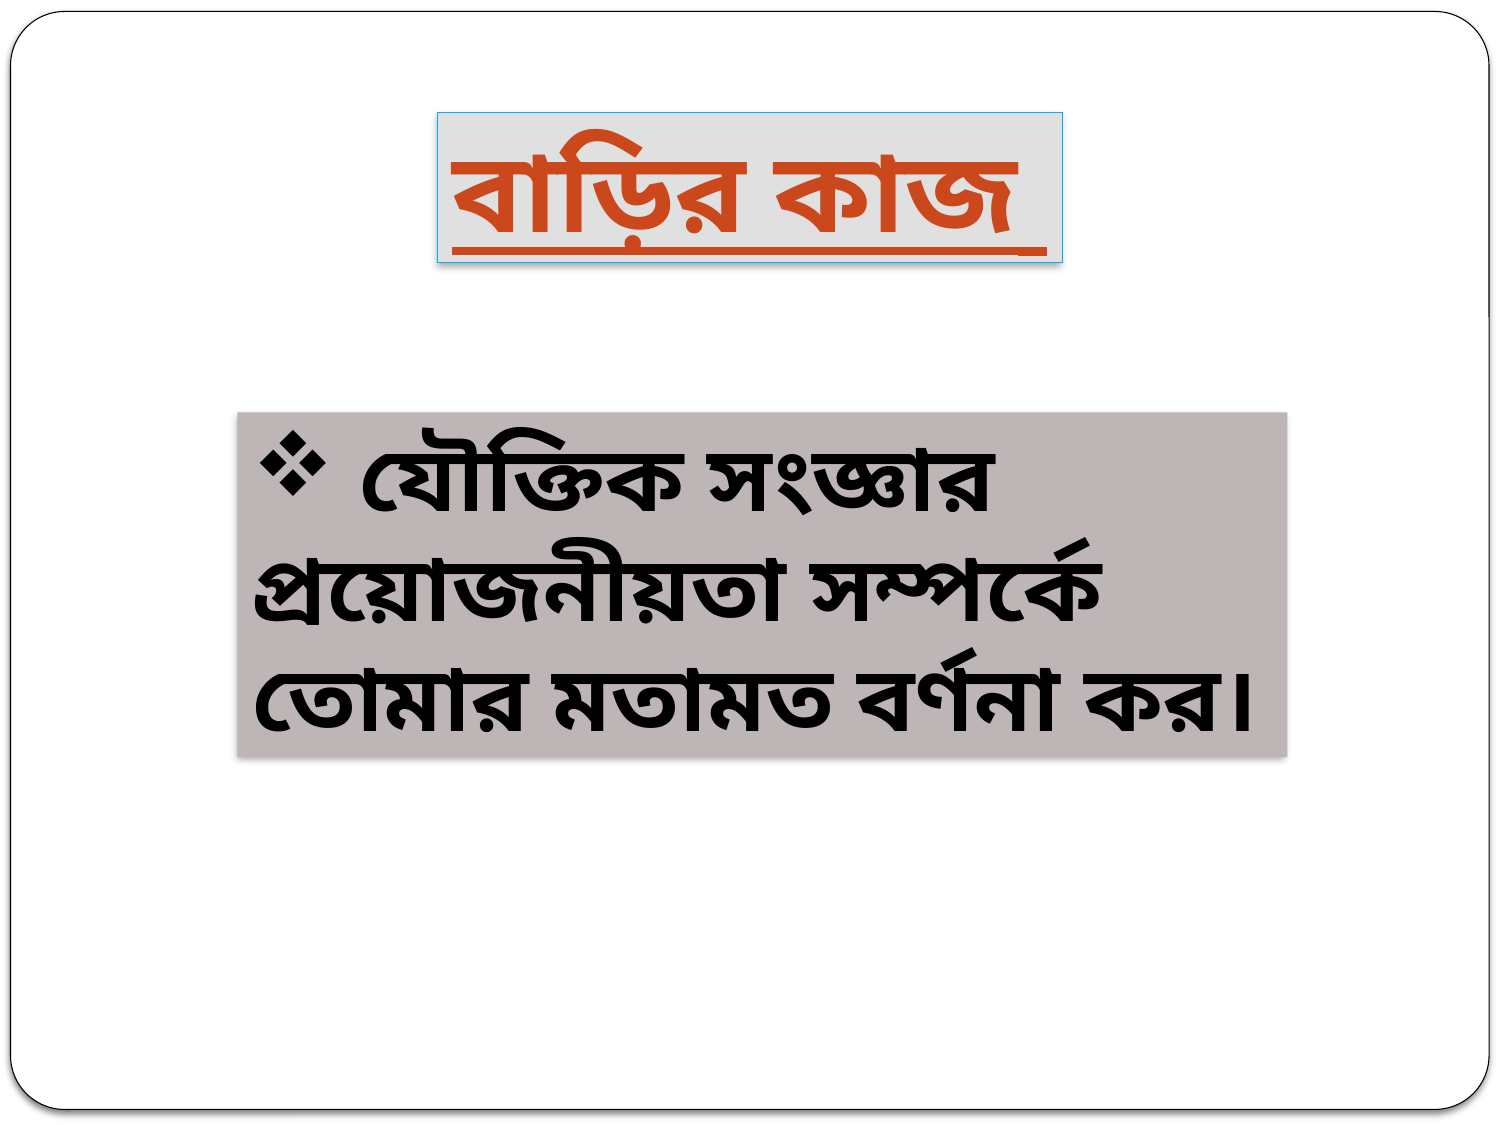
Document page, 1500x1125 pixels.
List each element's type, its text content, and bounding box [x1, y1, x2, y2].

text_box যৌক্তিক সংজ্ঞার প্রয়োজনীয়তা সম্পর্কে তোমার মতামত বর্ণনা কর। [236, 411, 1288, 758]
text_box বাড়ির কাজ [437, 112, 1063, 263]
